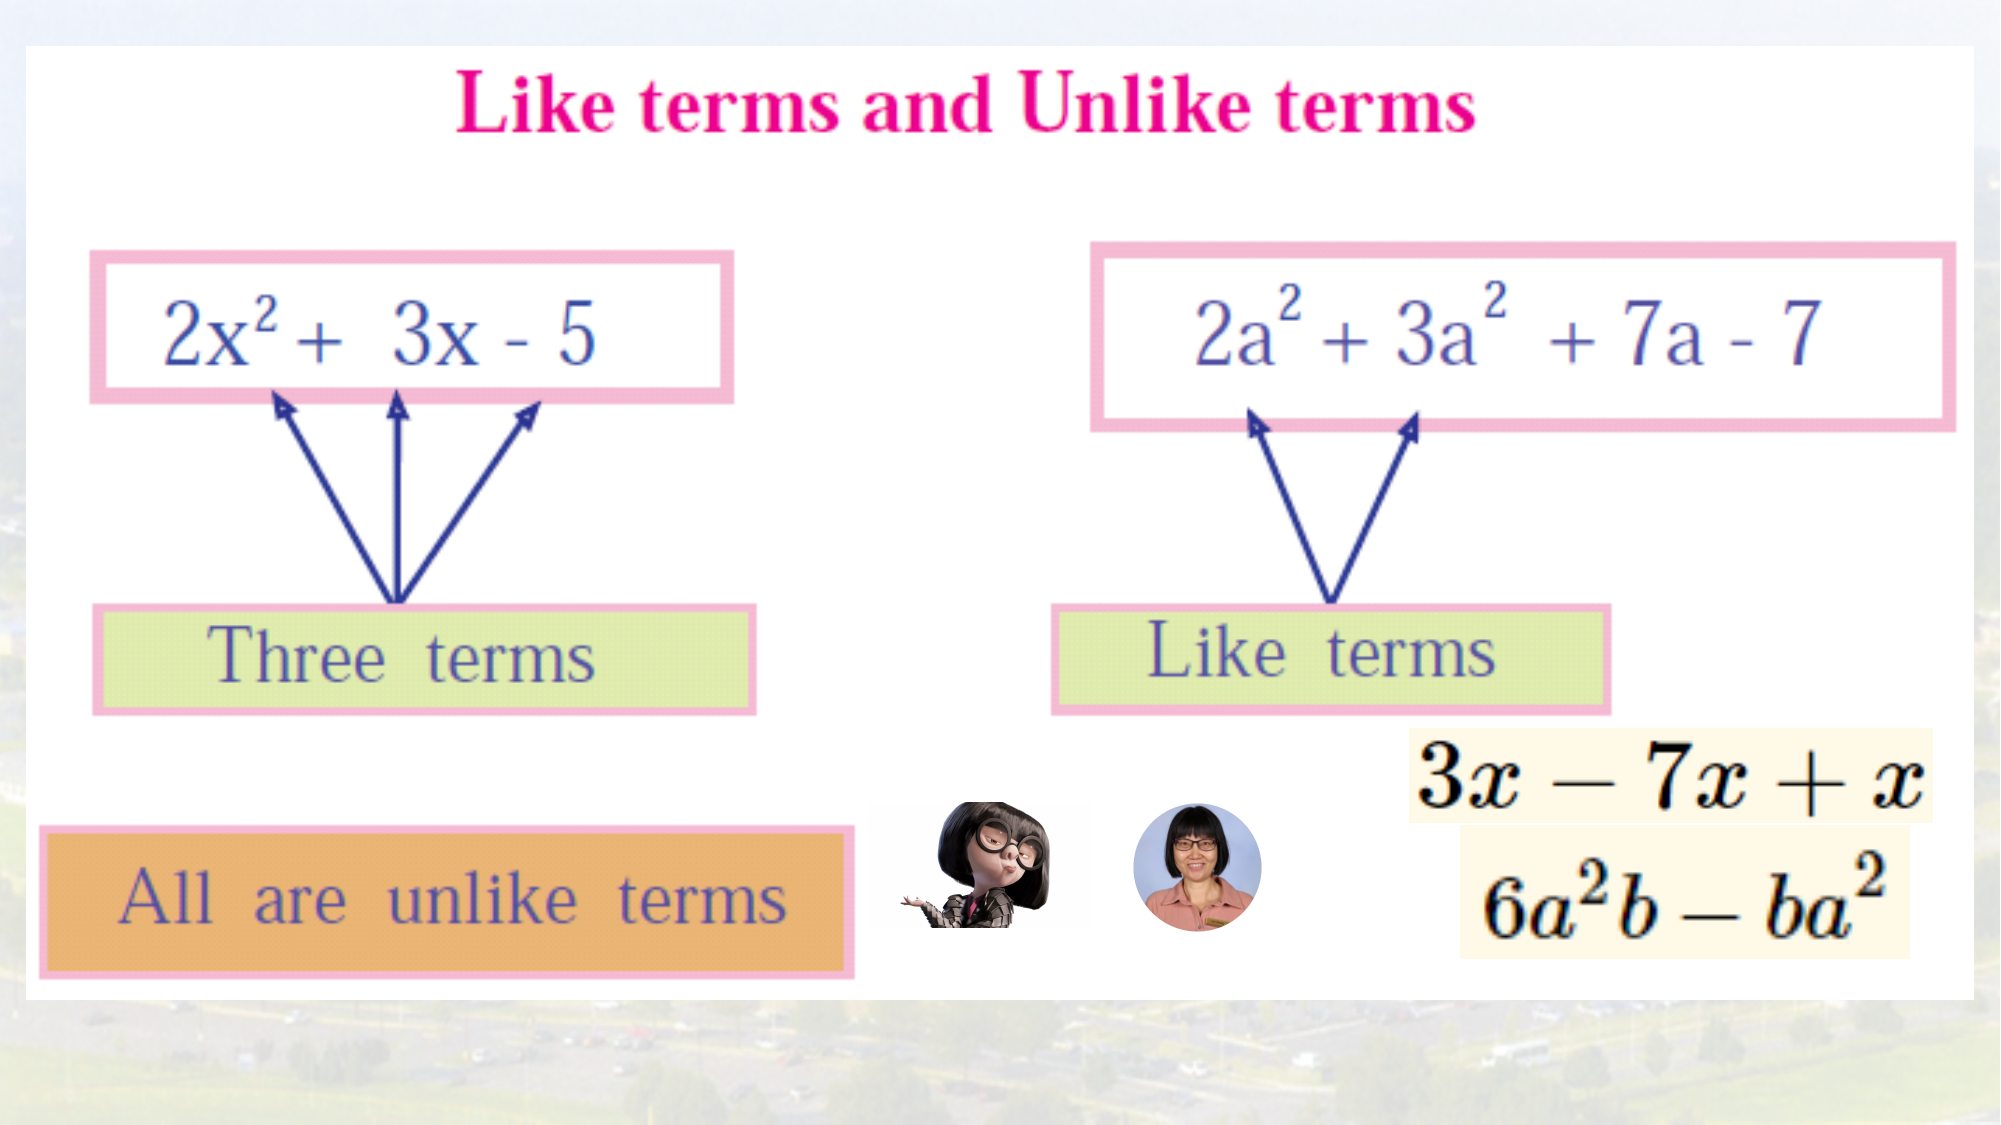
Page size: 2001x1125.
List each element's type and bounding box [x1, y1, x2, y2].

picture [1460, 825, 1910, 959]
list [26, 46, 1974, 1000]
picture [1409, 728, 1933, 823]
picture [867, 802, 1092, 928]
picture [1125, 802, 1271, 936]
